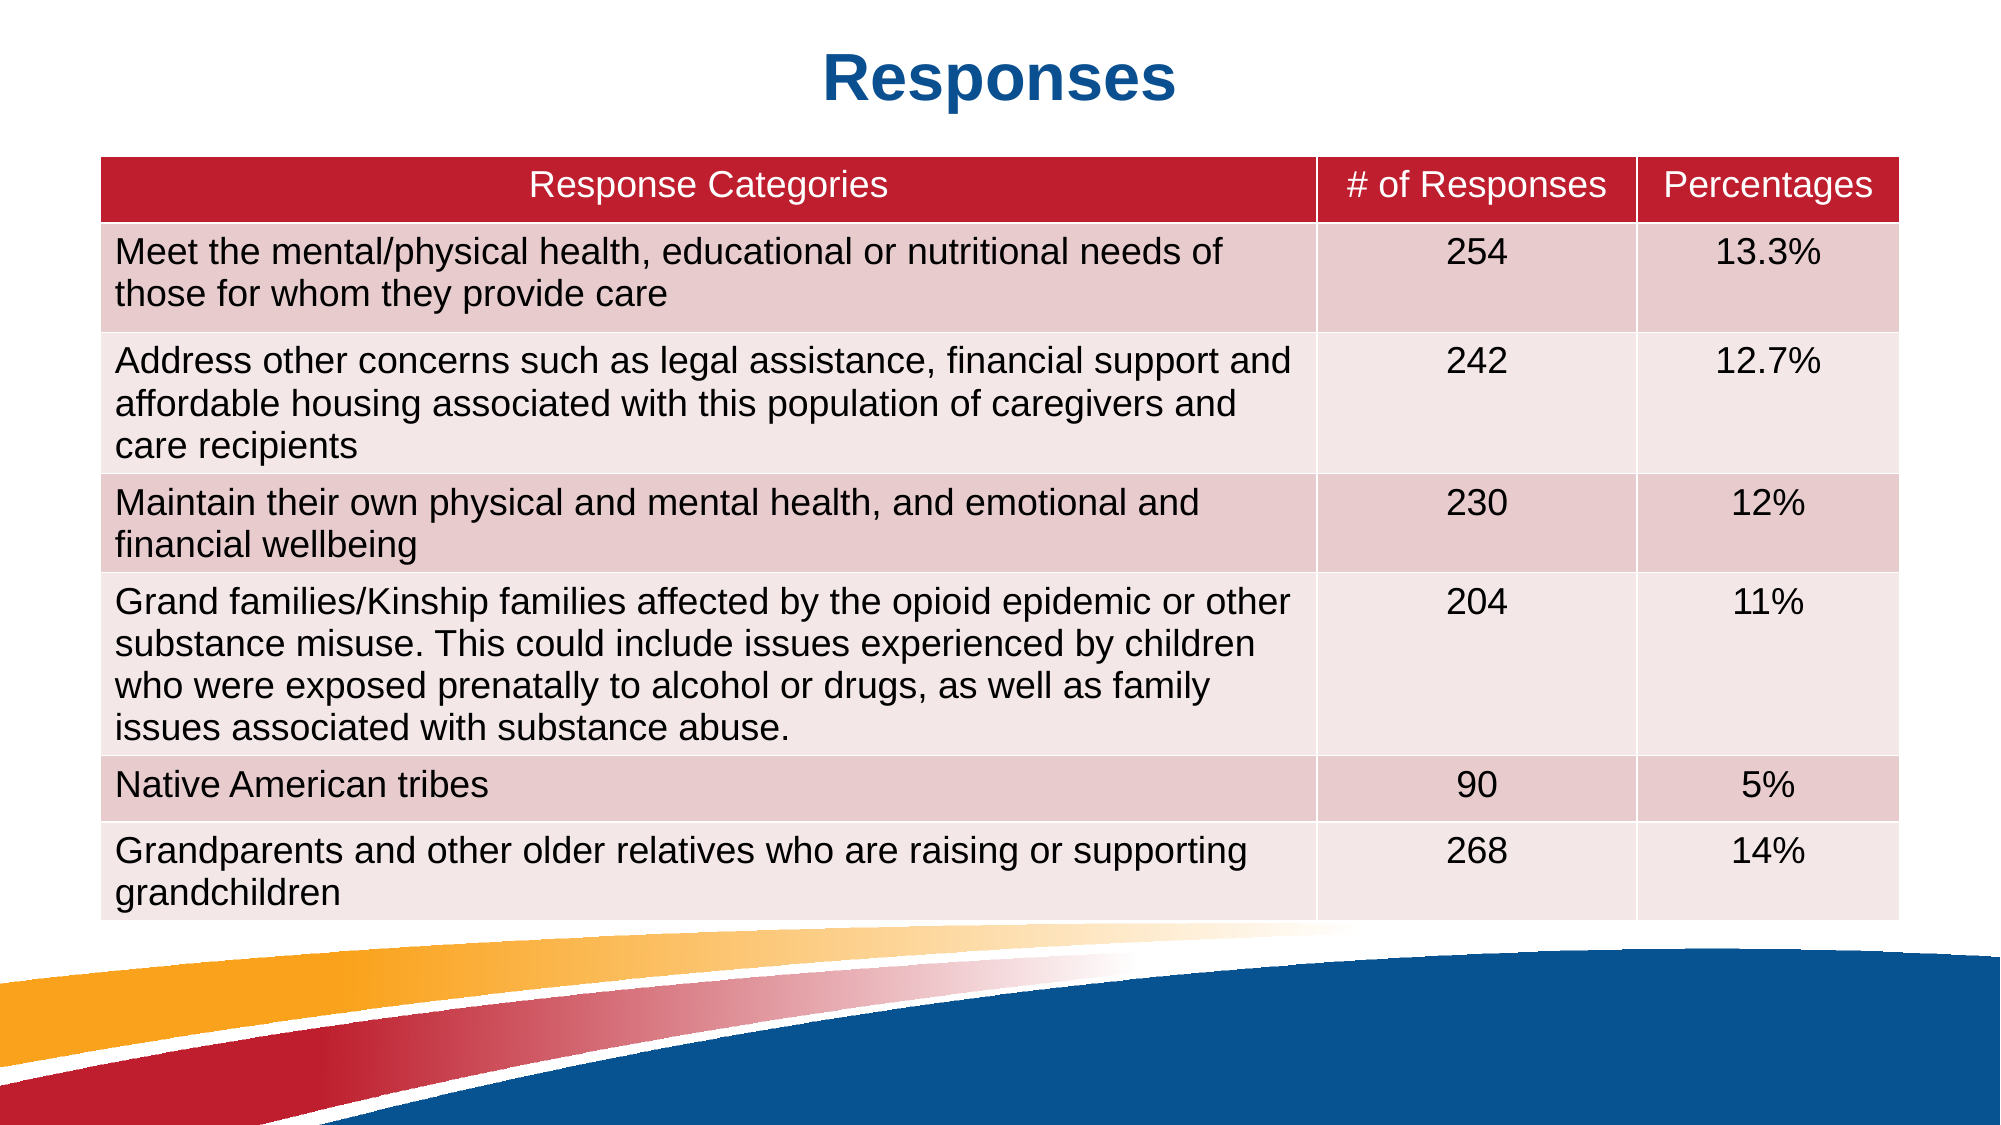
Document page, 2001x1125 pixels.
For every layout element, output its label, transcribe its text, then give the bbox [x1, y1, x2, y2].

table_cell 5% [1638, 756, 1899, 821]
table_cell 268 [1318, 823, 1636, 920]
table_header Percentages [1638, 157, 1899, 222]
picture [0, 887, 2000, 1125]
table_cell Grand families/Kinship families affected by the opioid epidemic or other substance misuse. This could include issues experienced by children who were exposed prenatally to alcohol or drugs, as well as family issues associated with substance abuse. [101, 573, 1316, 755]
table_cell 230 [1318, 474, 1636, 572]
table_cell 90 [1318, 756, 1636, 821]
table_cell 12% [1638, 474, 1899, 572]
table_cell Maintain their own physical and mental health, and emotional and financial wellbeing [101, 474, 1316, 572]
table_cell Meet the mental/physical health, educational or nutritional needs of those for whom they provide care [101, 224, 1316, 332]
table_header # of Responses [1318, 157, 1636, 222]
table_cell 11% [1638, 573, 1899, 755]
table_cell Native American tribes [101, 756, 1316, 821]
table_cell Address other concerns such as legal assistance, financial support and affordable housing associated with this population of caregivers and care recipients [101, 333, 1316, 473]
table_cell 13.3% [1638, 224, 1899, 332]
table_header Response Categories [101, 157, 1316, 222]
table_cell 254 [1318, 224, 1636, 332]
table_cell Grandparents and other older relatives who are raising or supporting grandchildren [101, 823, 1316, 920]
table_cell 14% [1638, 823, 1899, 920]
table_cell 242 [1318, 333, 1636, 473]
title Responses [99, 0, 1900, 156]
table_cell 204 [1318, 573, 1636, 755]
table_cell 12.7% [1638, 333, 1899, 473]
